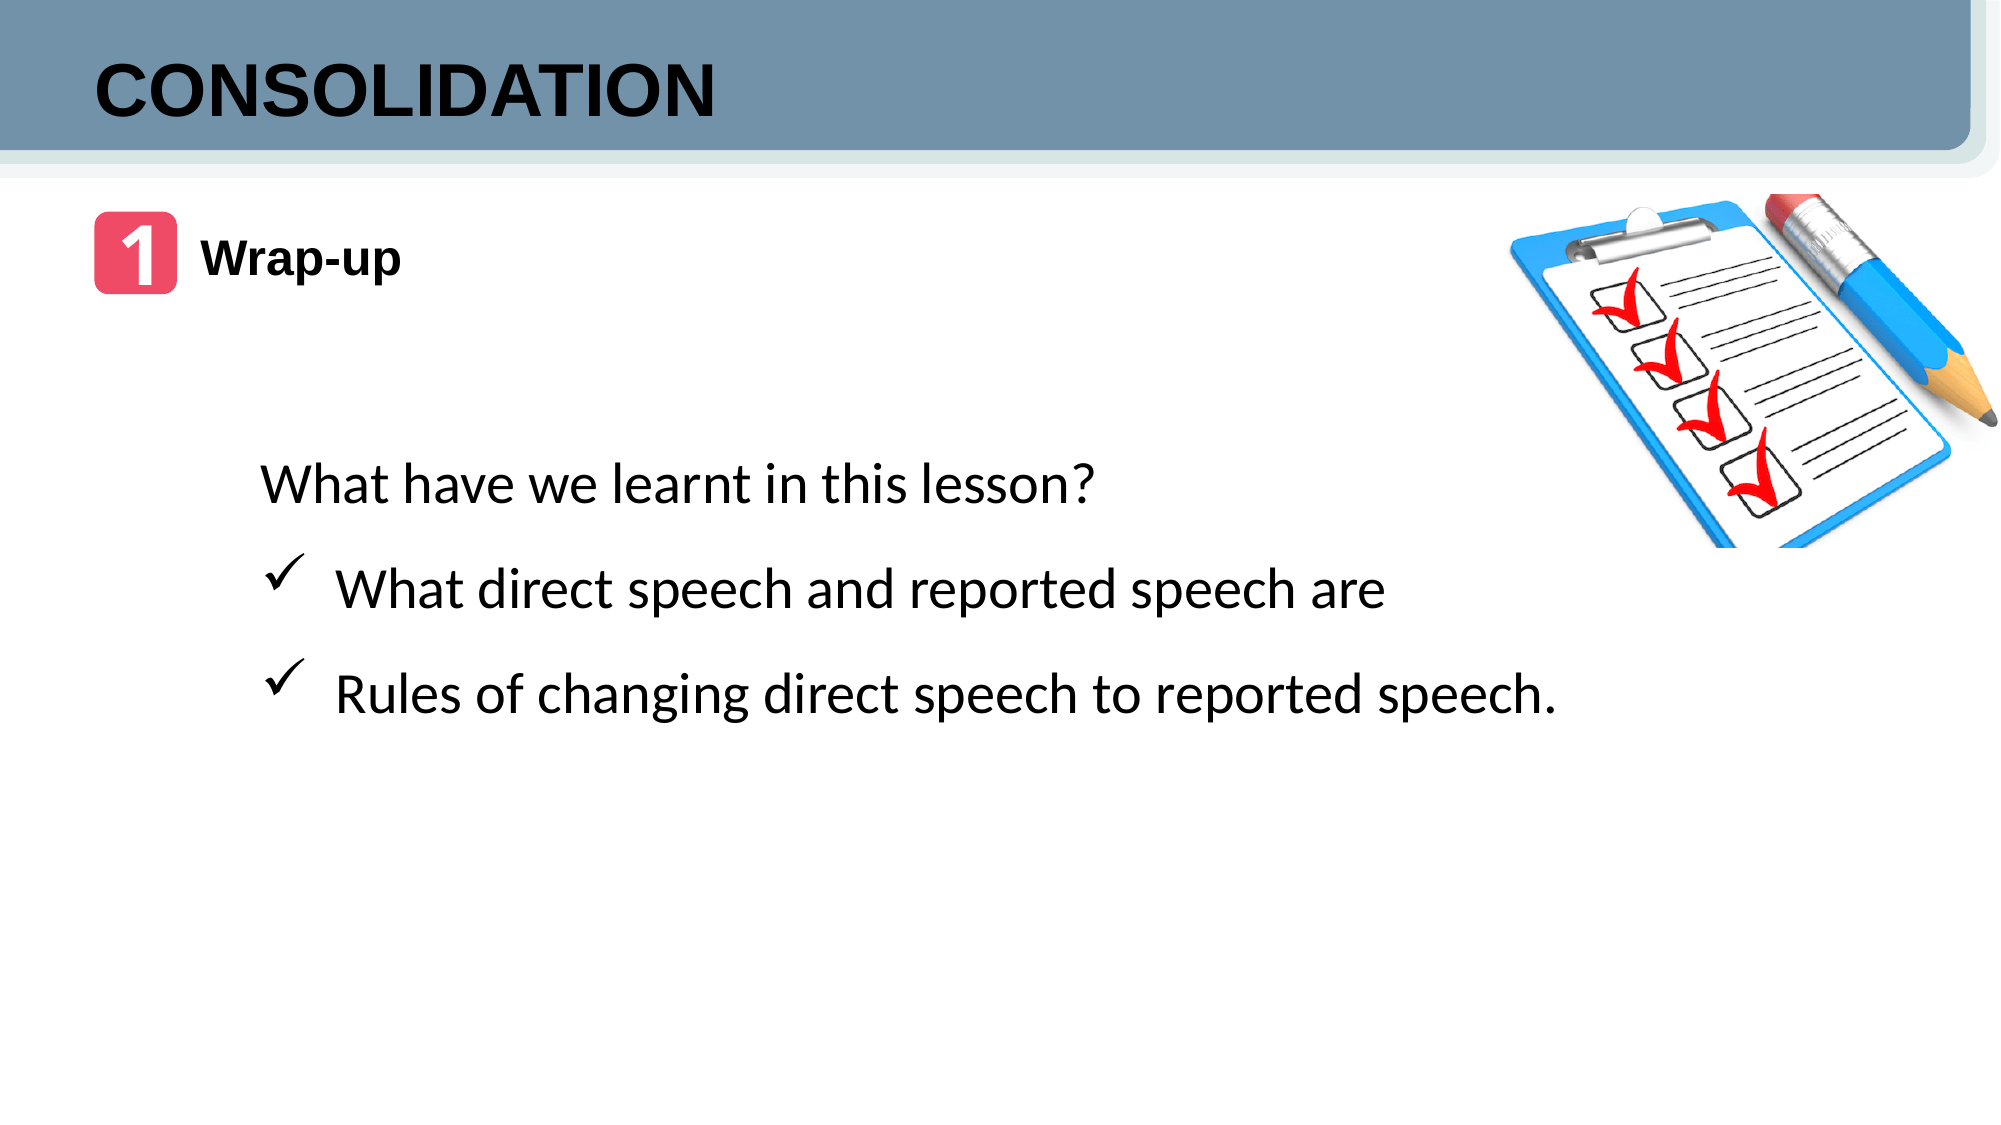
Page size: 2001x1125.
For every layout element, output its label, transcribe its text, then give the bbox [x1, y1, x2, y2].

text_box [169, 212, 178, 294]
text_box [0, 0, 2000, 178]
text_box 1 [103, 194, 169, 310]
text_box Wrap-up [185, 218, 1489, 294]
text_box [93, 211, 103, 295]
picture [1489, 194, 2000, 549]
text_box What have we learnt in this lesson? What direct speech and reported speech are Rules of changing direct speech to reported speech. [245, 402, 1849, 733]
